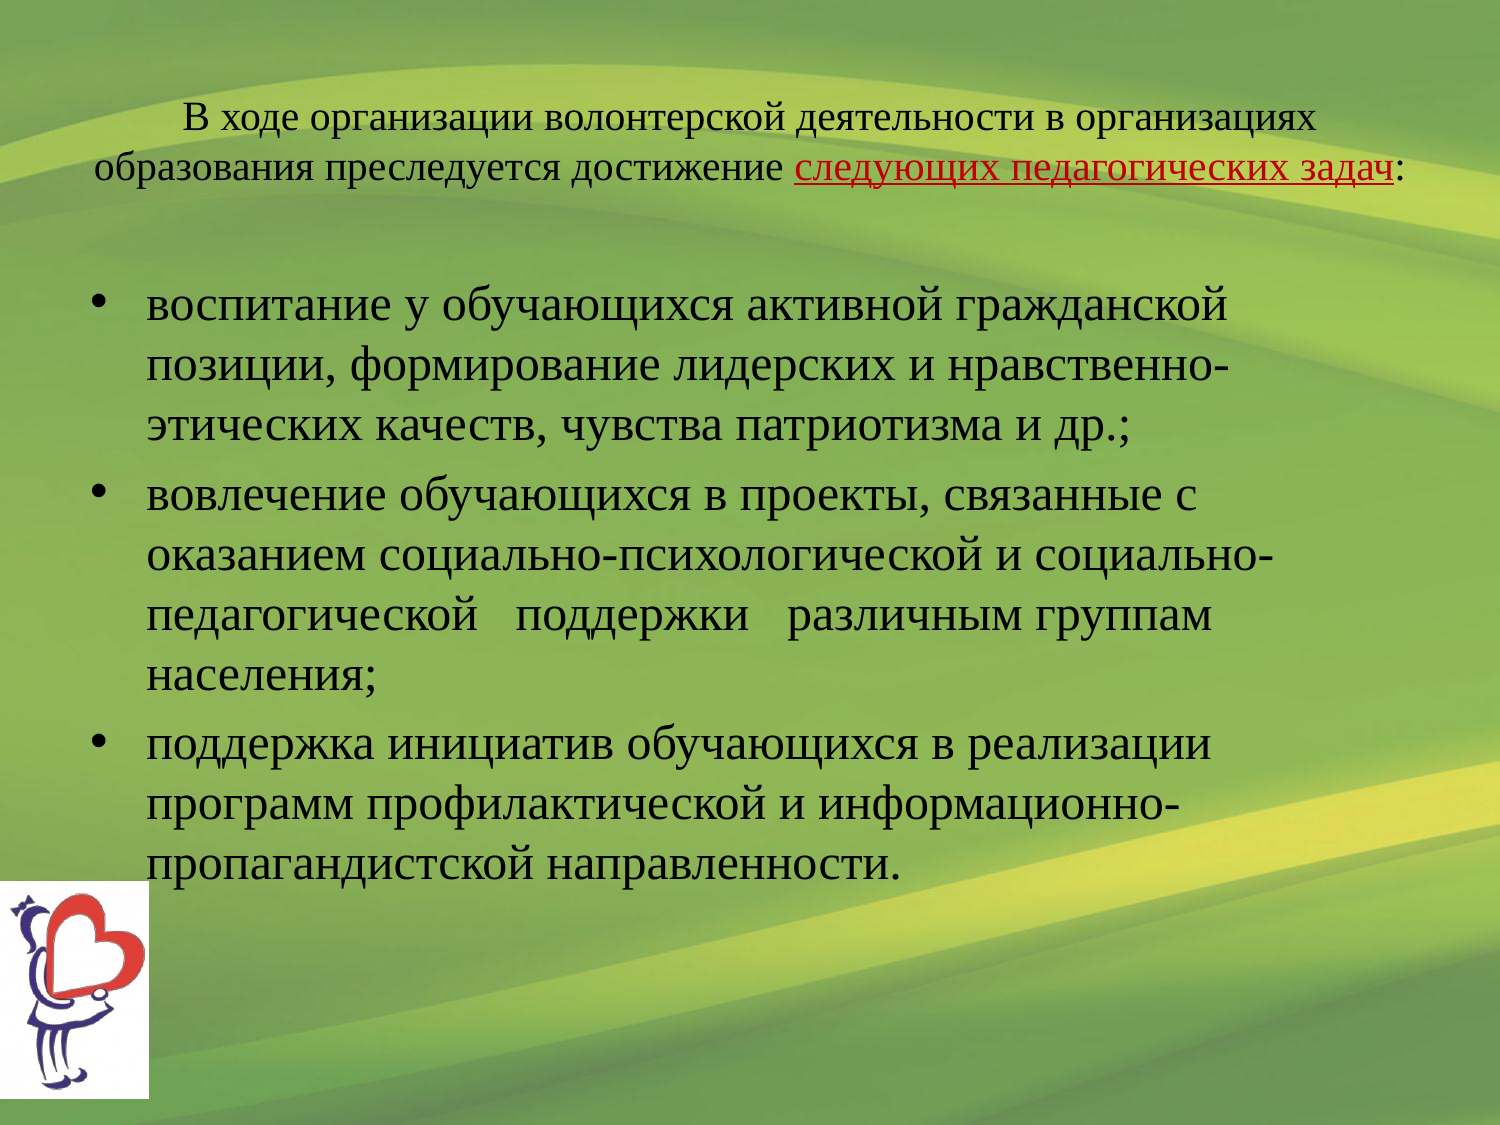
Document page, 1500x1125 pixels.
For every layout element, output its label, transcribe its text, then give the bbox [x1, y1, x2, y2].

title В ходе организации волонтерской деятельности в организациях образования преследуется достижение следующих педагогических задач: [74, 44, 1426, 233]
picture [0, 0, 1500, 1125]
list воспитание у обучающихся активной гражданской позиции, формирование лидерских и нравственно-этических качеств, чувства патриотизма и др.; вовлечение обучающихся в проекты, связанные с оказанием социально-психологической и социально-педагогической поддержки различным группам населения; поддержка инициатив обучающихся в реализации программ профилактической и информационно-пропагандистской направленности. [74, 262, 1426, 1006]
